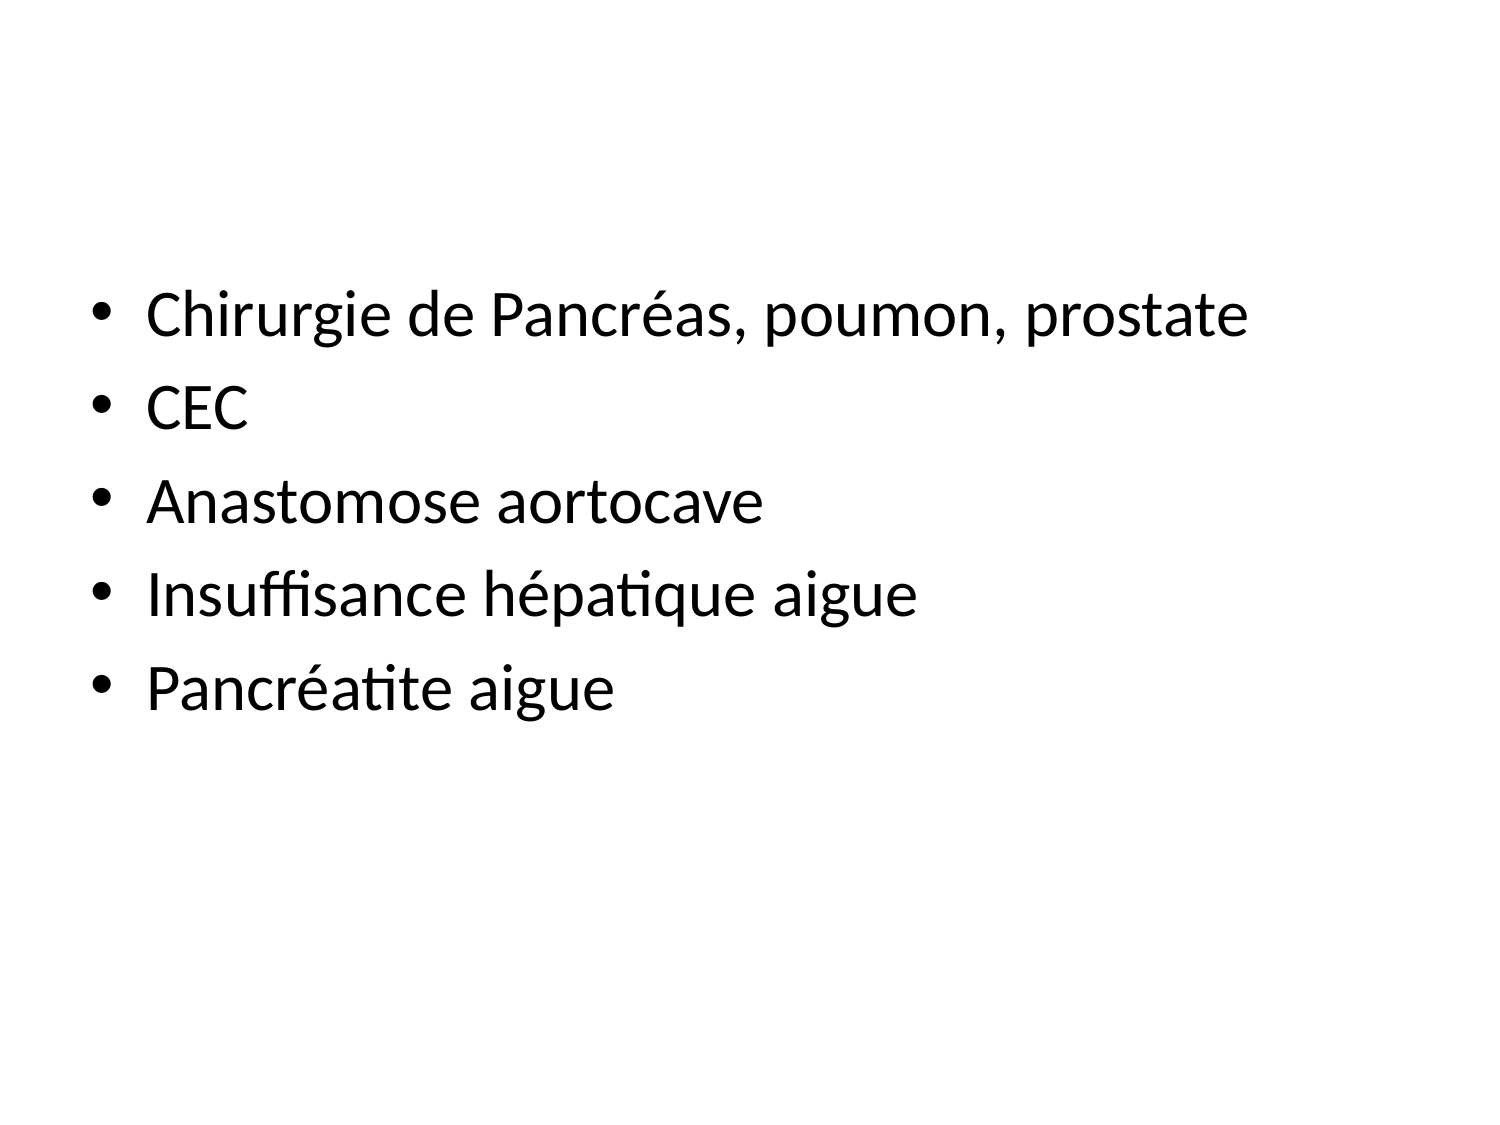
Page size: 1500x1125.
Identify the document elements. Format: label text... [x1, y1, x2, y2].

list Chirurgie de Pancréas, poumon, prostate CEC Anastomose aortocave Insuffisance hépatique aigue Pancréatite aigue [75, 262, 1425, 1005]
